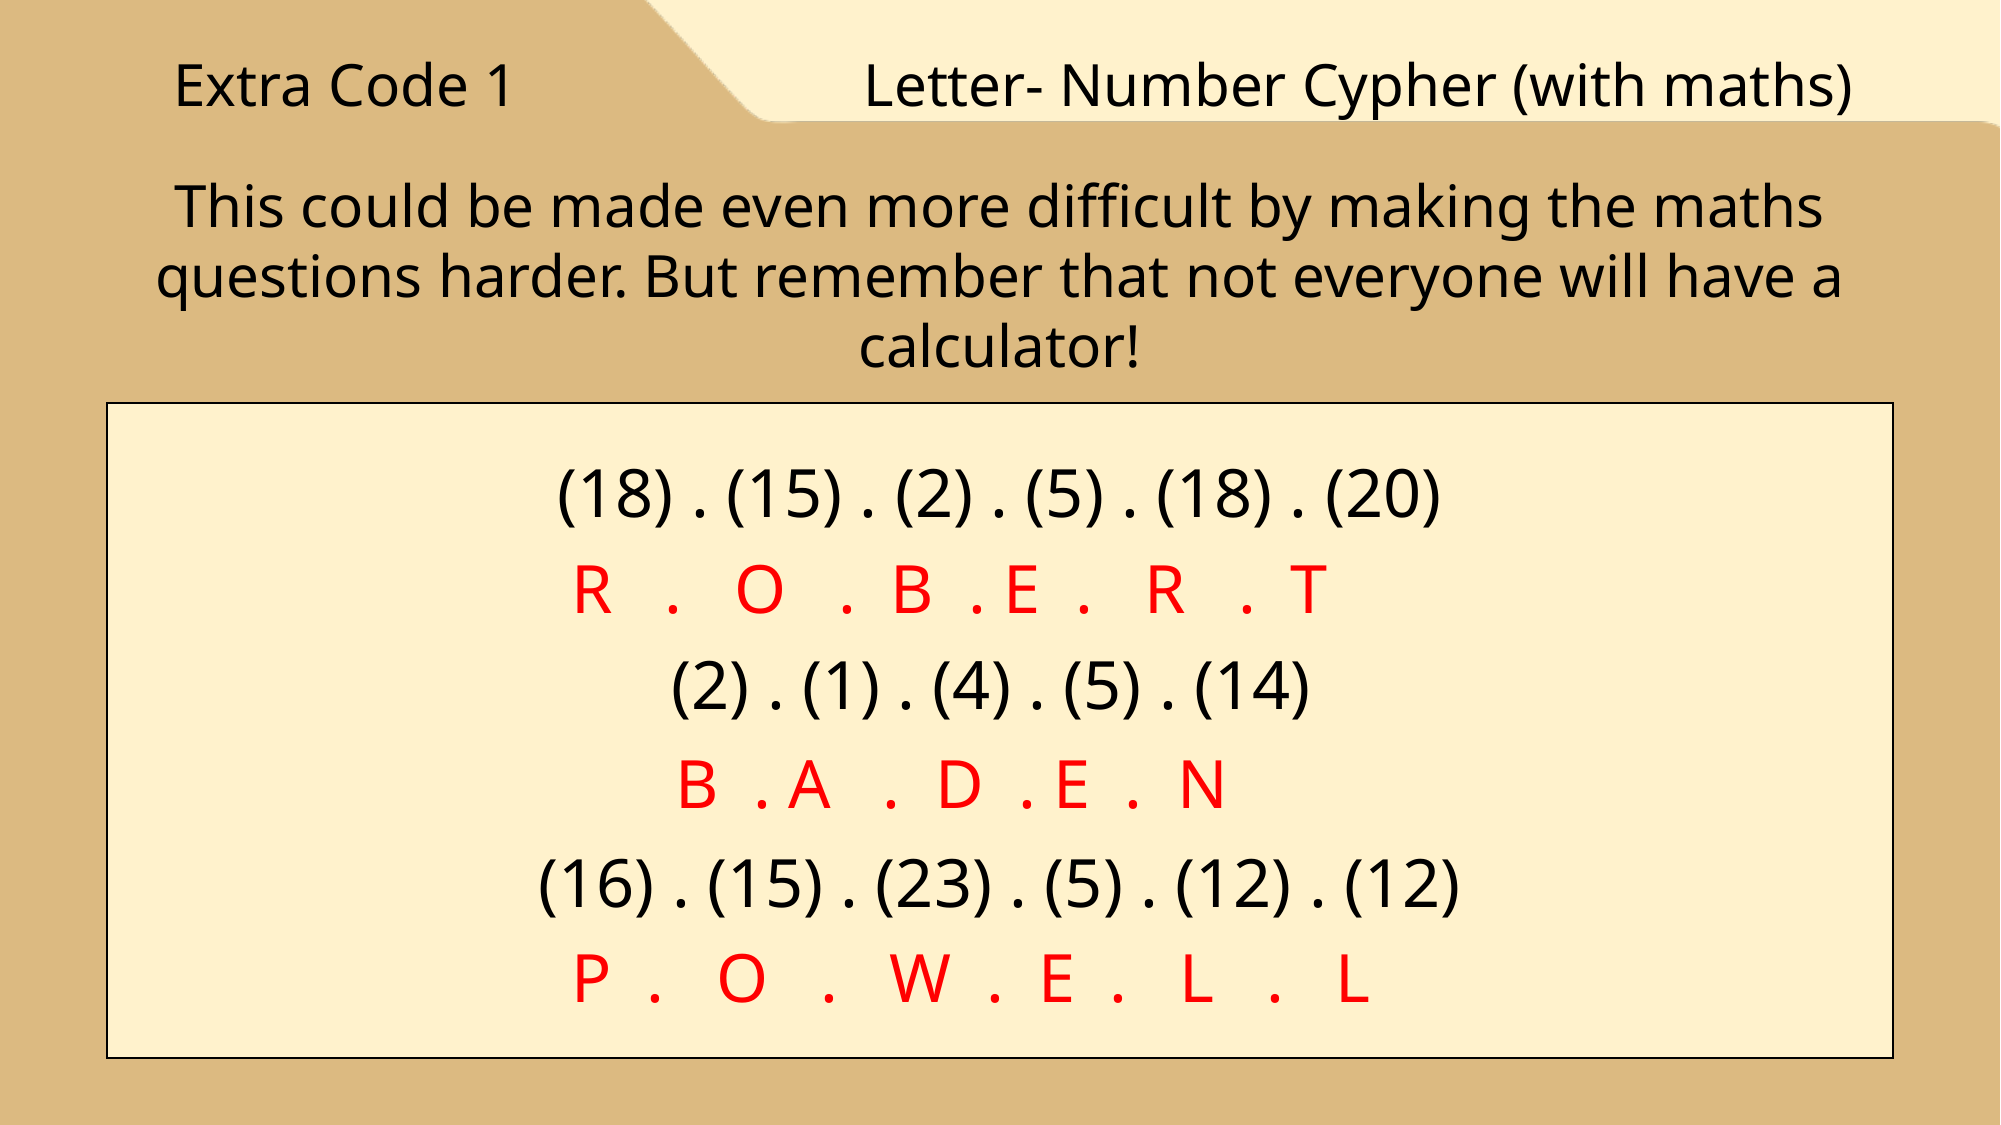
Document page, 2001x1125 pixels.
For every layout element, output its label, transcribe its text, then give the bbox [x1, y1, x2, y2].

text_box [106, 402, 1894, 1059]
text_box (18) . (15) . (2) . (5) . (18) . (20) [106, 443, 1893, 539]
text_box Letter- Number Cypher (with maths) [771, 40, 1946, 126]
text_box P . O . W . E . L . L [106, 928, 1893, 1023]
text_box B . A . D . E . N [106, 734, 1893, 830]
text_box (2) . (1) . (4) . (5) . (14) [106, 635, 1893, 730]
picture [0, 0, 2000, 1125]
text_box (16) . (15) . (23) . (5) . (12) . (12) [106, 833, 1893, 928]
text_box Extra Code 1 [40, 40, 650, 126]
text_box R . O . B . E . R . T [106, 539, 1893, 635]
text_box This could be made even more difficult by making the maths questions harder. But remember that not everyone will have a calculator! [106, 171, 1894, 376]
